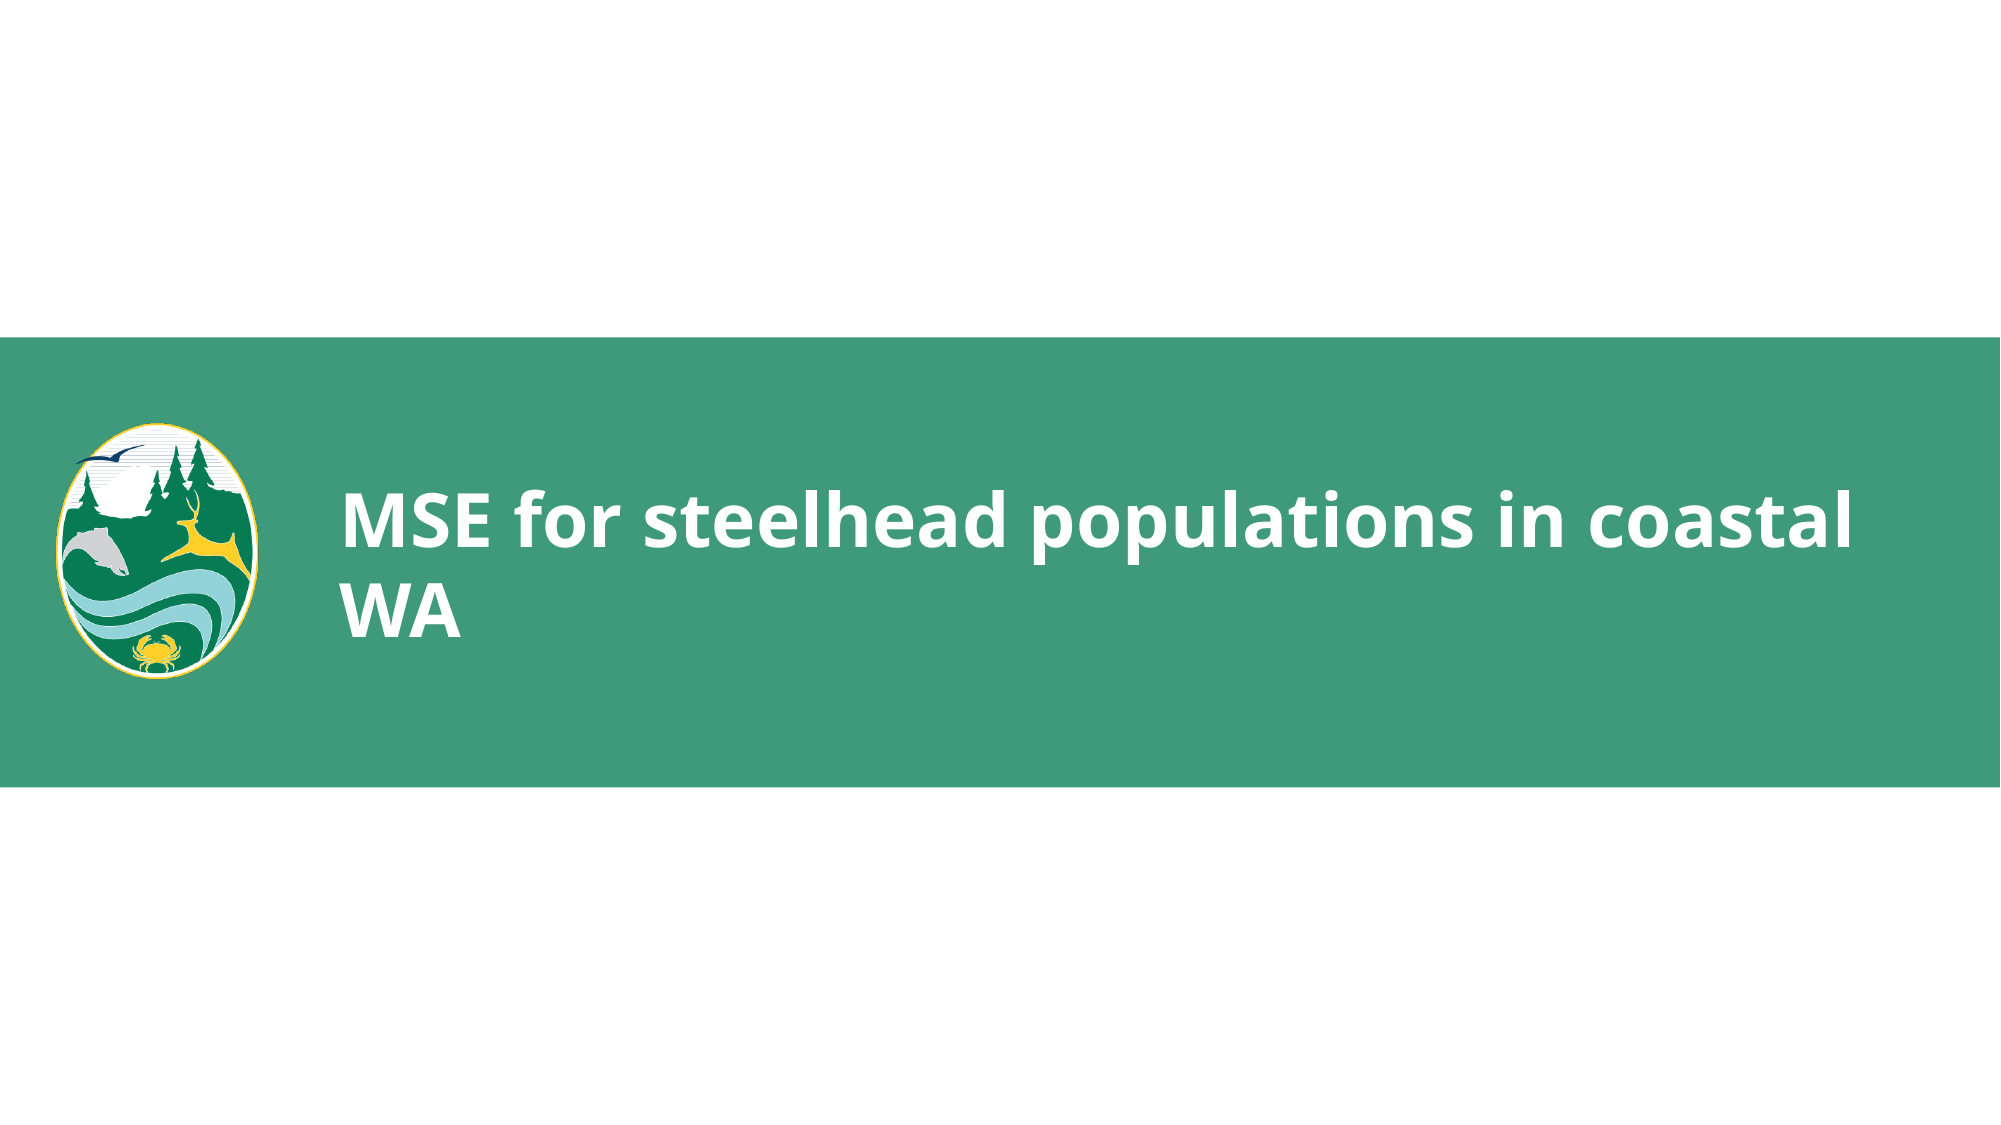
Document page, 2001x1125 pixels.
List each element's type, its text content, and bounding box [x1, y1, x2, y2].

picture [50, 417, 264, 683]
title MSE for steelhead populations in coastal WA [324, 450, 1984, 675]
